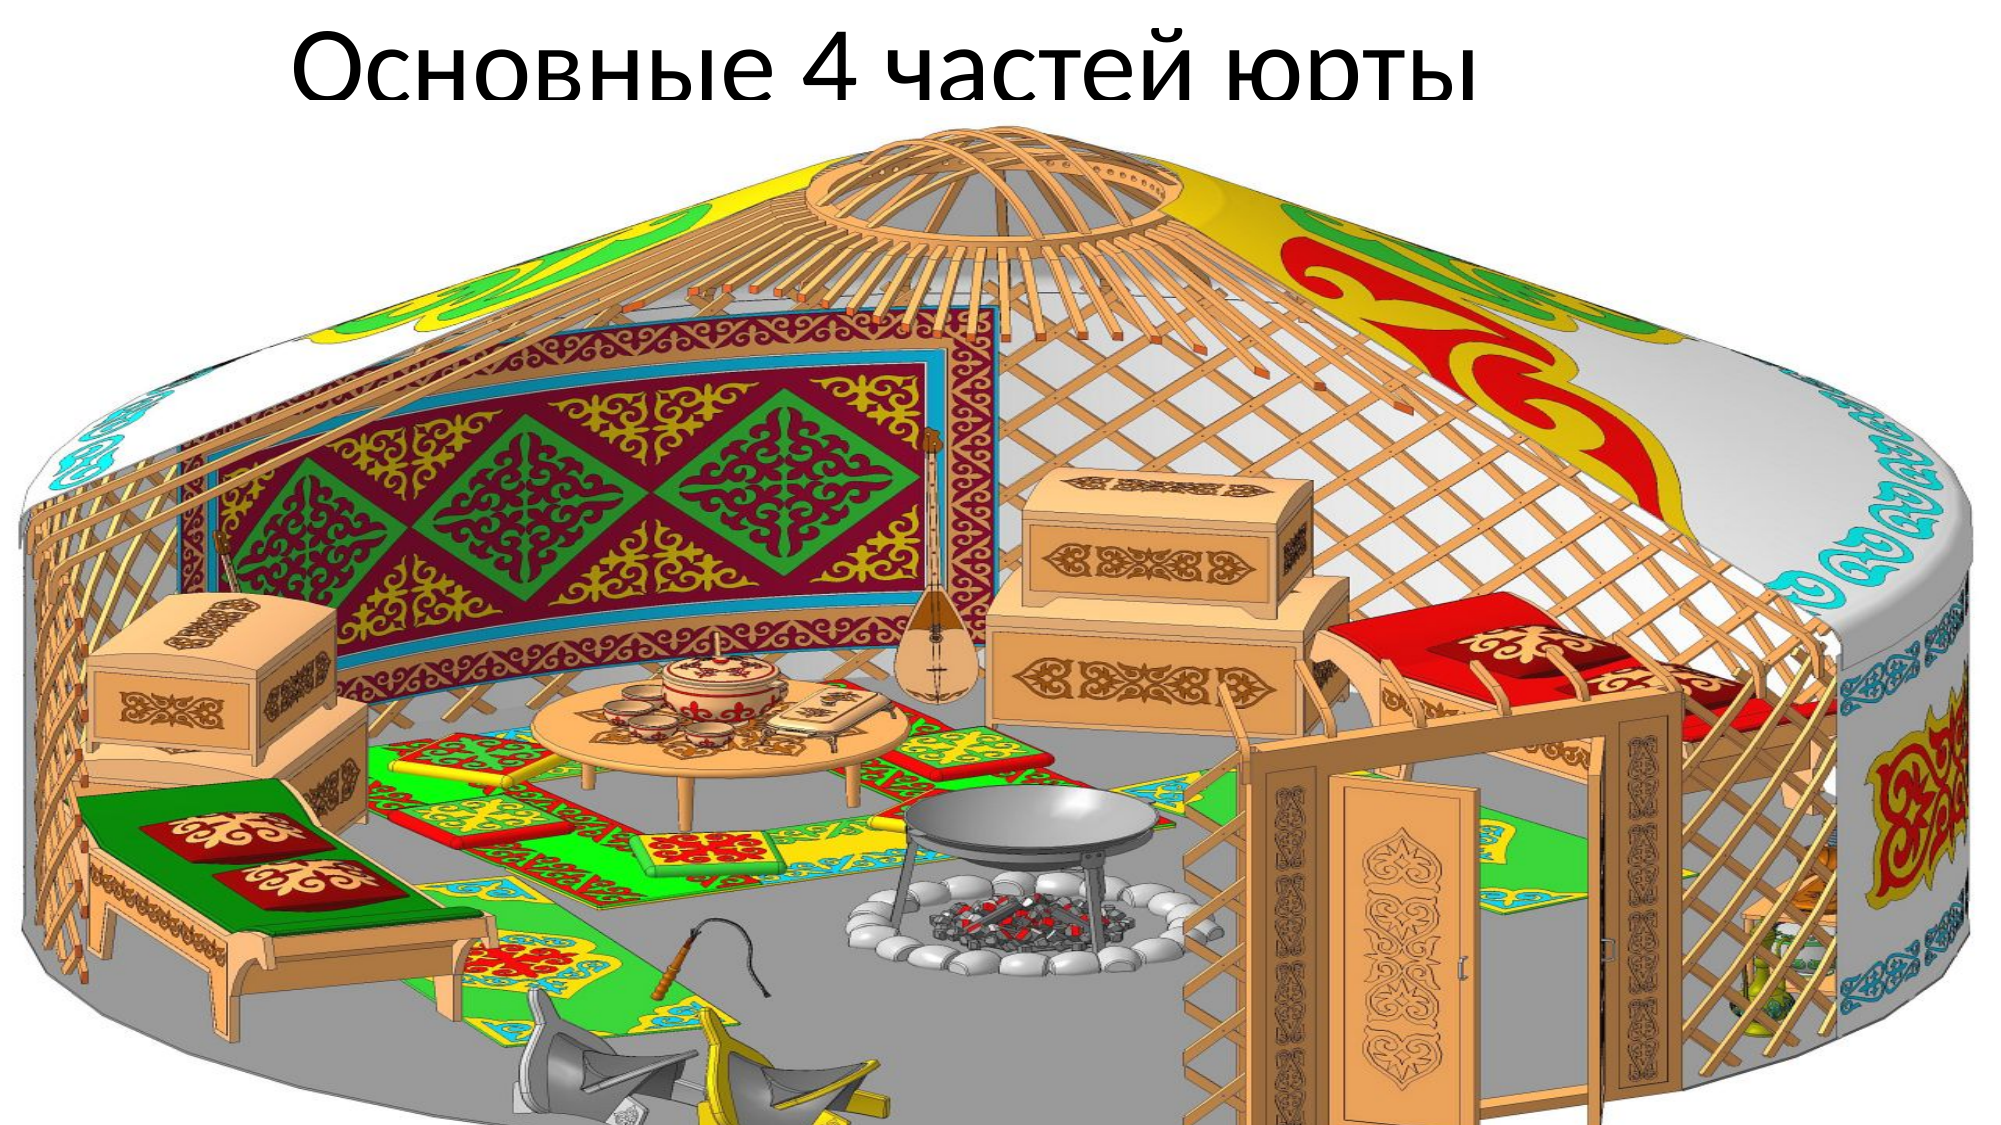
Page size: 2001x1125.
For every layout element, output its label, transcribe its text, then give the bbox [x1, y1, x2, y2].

picture [0, 100, 2000, 1125]
list Основные 4 частей юрты [275, 0, 2000, 100]
